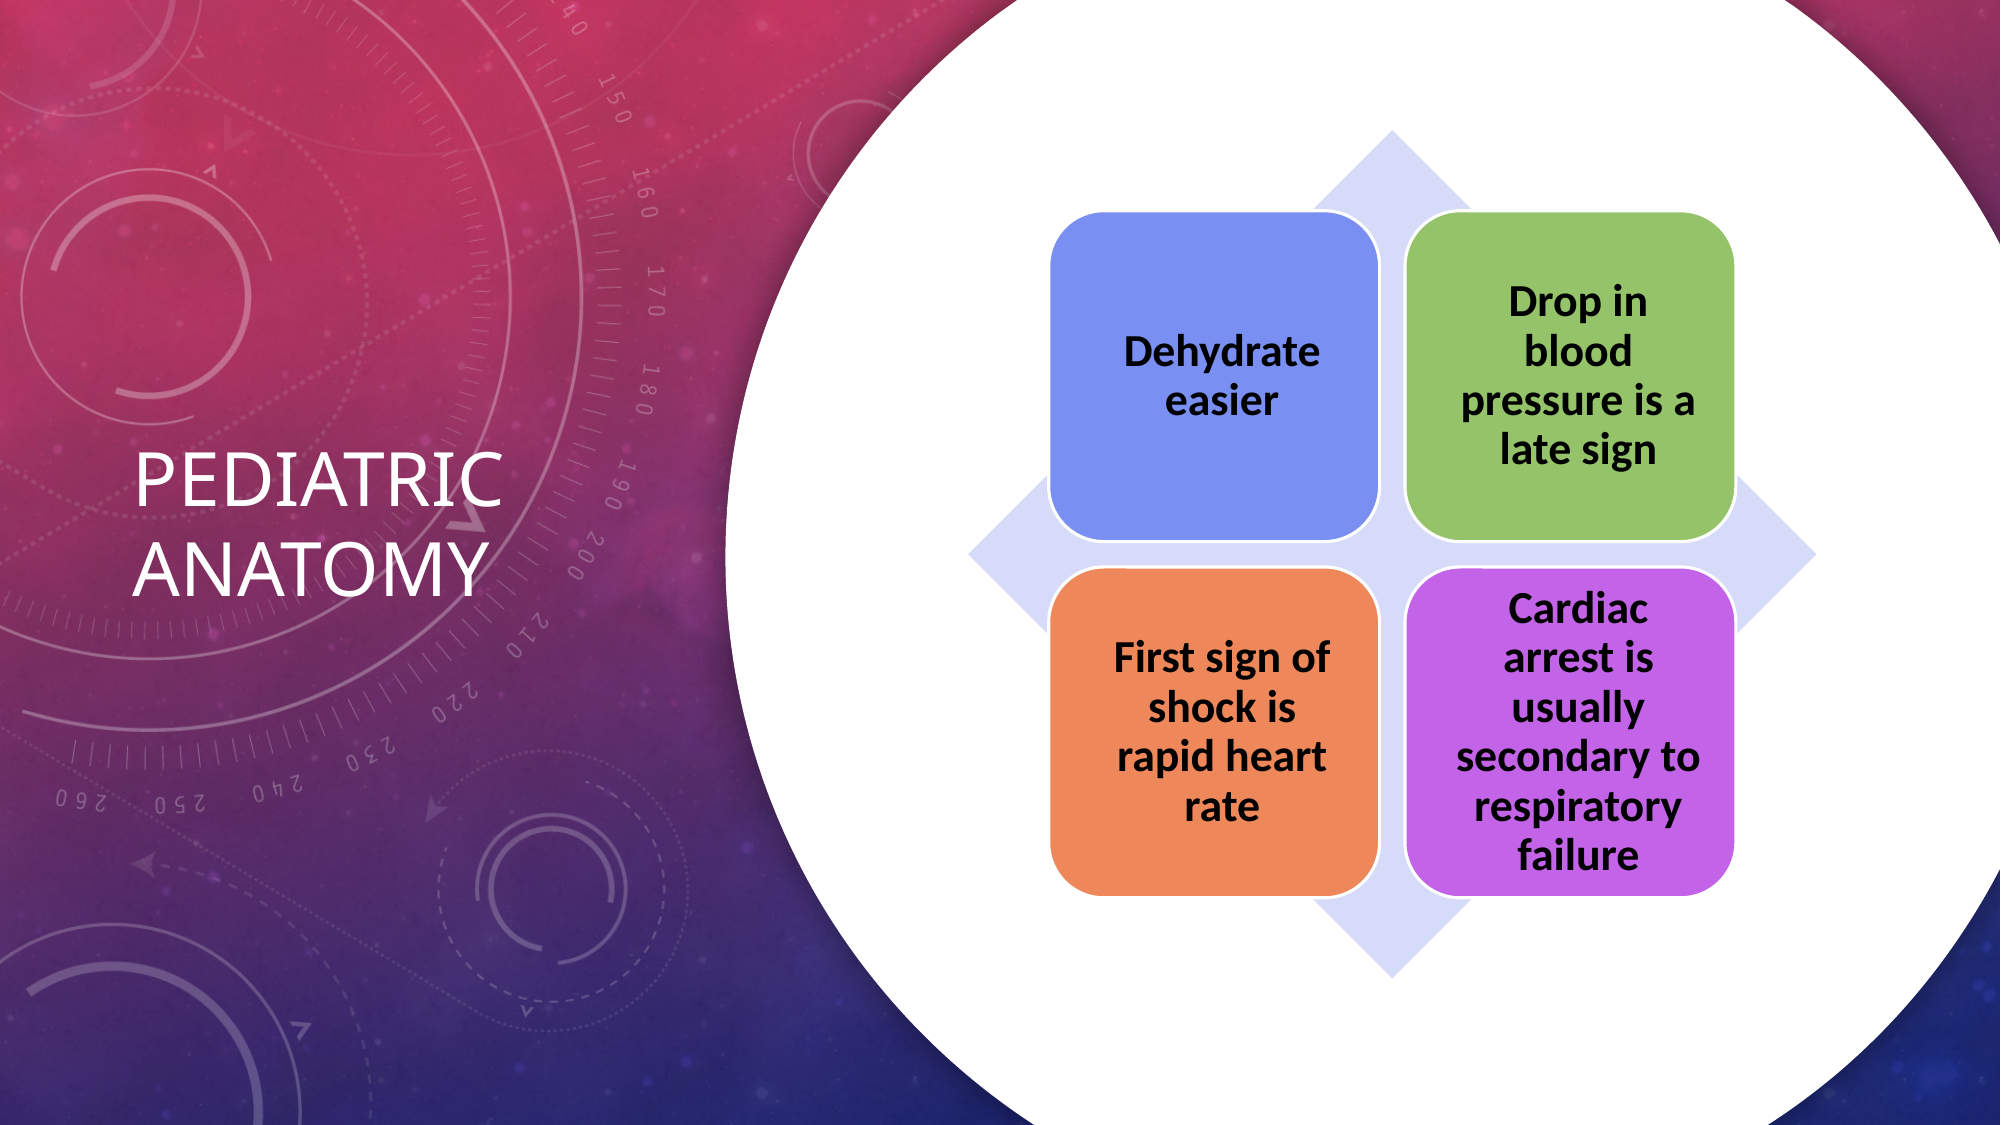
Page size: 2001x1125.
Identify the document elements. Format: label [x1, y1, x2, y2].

list [921, 129, 1864, 979]
picture [0, 0, 2000, 1125]
